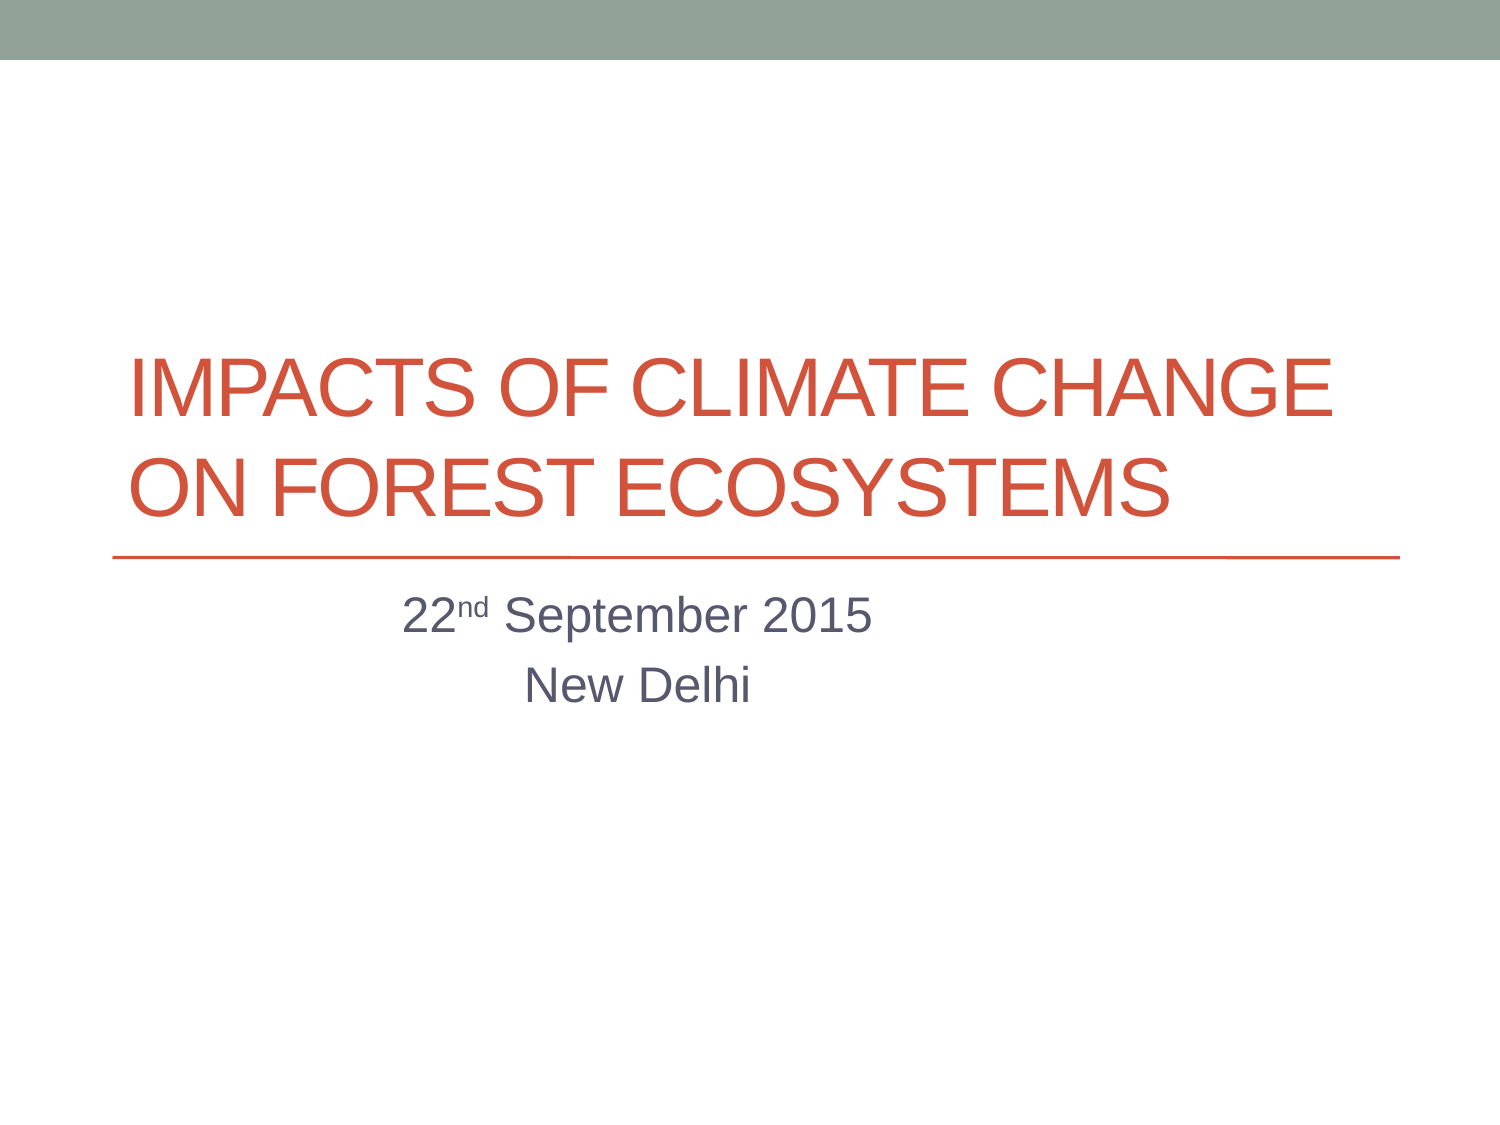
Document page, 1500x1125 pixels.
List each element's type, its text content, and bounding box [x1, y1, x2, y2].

title Impacts of climate change on FOREST Ecosystems [112, 224, 1400, 542]
subtitle 22nd September 2015 New Delhi [112, 575, 1163, 863]
